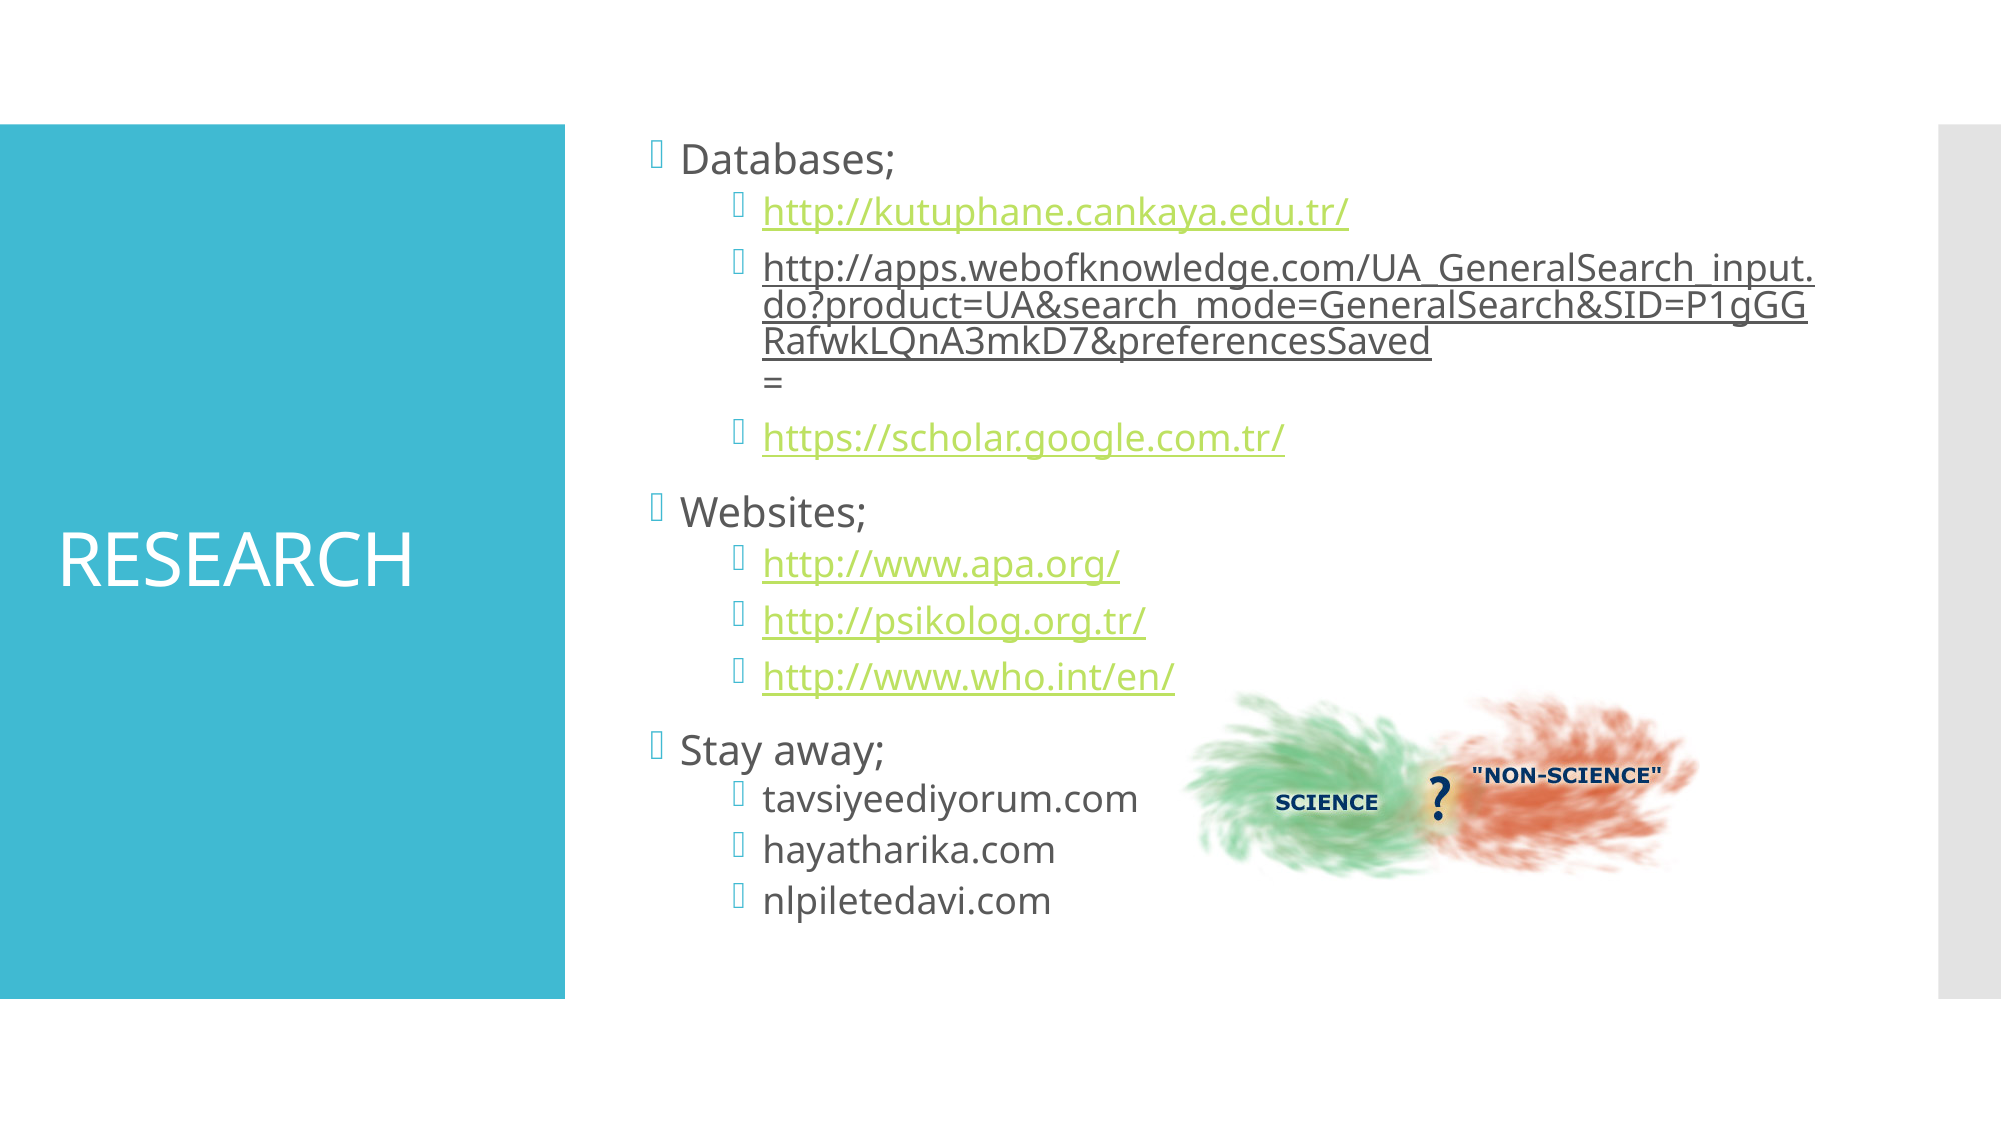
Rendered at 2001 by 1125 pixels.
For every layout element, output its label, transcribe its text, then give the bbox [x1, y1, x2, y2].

list Databases; http://kutuphane.cankaya.edu.tr/ http://apps.webofknowledge.com/UA_GeneralSearch_input.do?product=UA&search_mode=GeneralSearch&SID=P1gGGRafwkLQnA3mkD7&preferencesSaved= https://scholar.google.com.tr/ Websites; http://www.apa.org/ http://psikolog.org.tr/ http://www.who.int/en/ Stay away; tavsiyeediyorum.com hayatharika.com nlpiletedavi.com [634, 22, 1835, 1040]
picture [1176, 680, 1701, 886]
title RESEARCH [41, 184, 525, 940]
